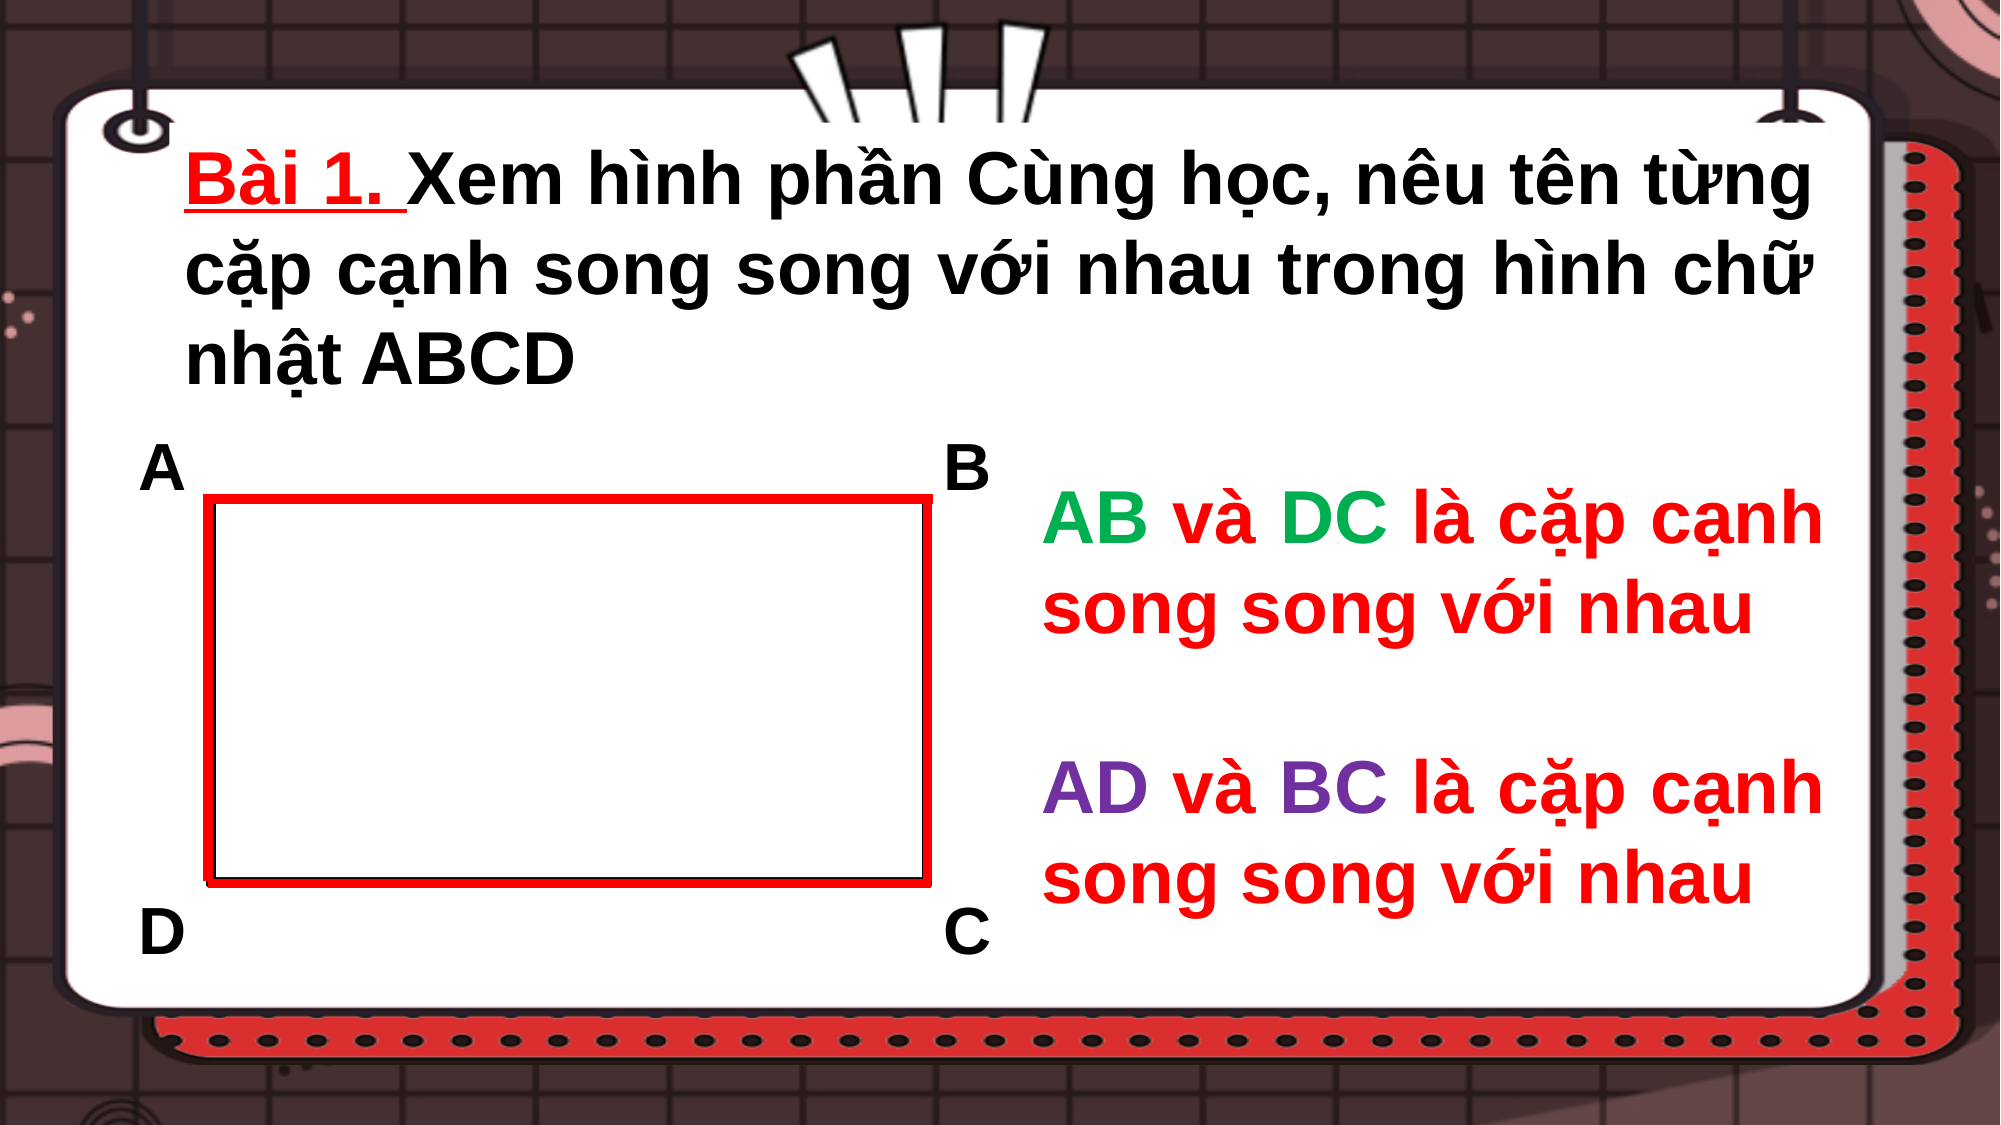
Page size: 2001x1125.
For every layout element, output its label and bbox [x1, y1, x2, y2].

text_box [123, 416, 1000, 977]
picture [0, 0, 2000, 1125]
